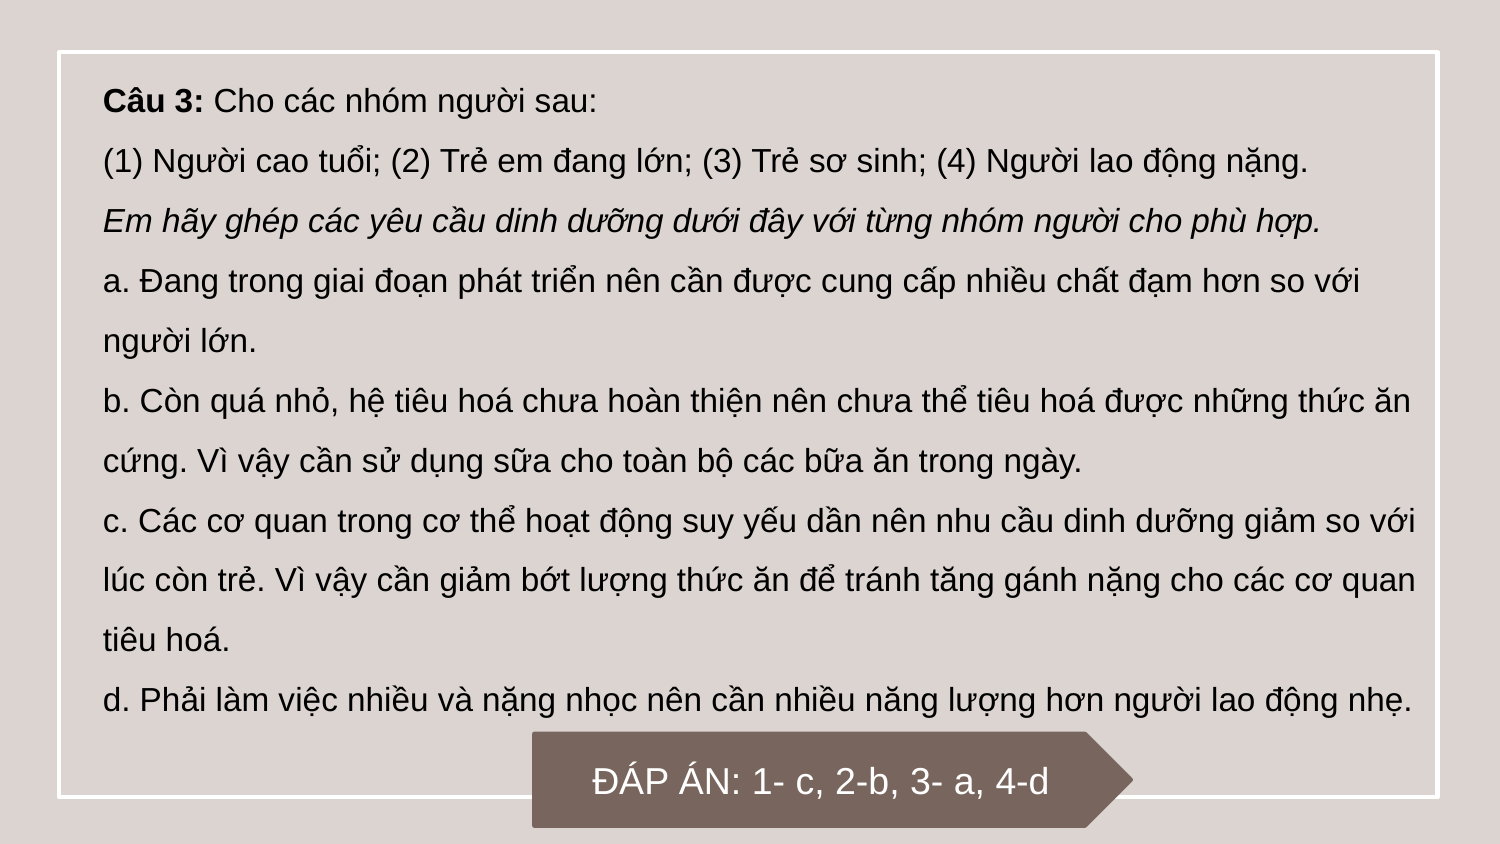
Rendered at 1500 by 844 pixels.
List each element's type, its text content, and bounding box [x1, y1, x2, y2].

text_box ĐÁP ÁN: 1- c, 2-b, 3- a, 4-d [532, 731, 1134, 828]
text_box [57, 50, 1440, 799]
text_box Câu 3: Cho các nhóm người sau: (1) Người cao tuổi; (2) Trẻ em đang lớn; (3) Trẻ sơ sinh; (4) Người lao động nặng. Em hãy ghép các yêu cầu dinh dưỡng dưới đây với từng nhóm người cho phù hợp. a. Đang trong giai đoạn phát triển nên cần được cung cấp nhiều chất đạm hơn so với người lớn. b. Còn quá nhỏ, hệ tiêu hoá chưa hoàn thiện nên chưa thể tiêu hoá được những thức ăn cứng. Vì vậy cần sử dụng sữa cho toàn bộ các bữa ăn trong ngày. c. Các cơ quan trong cơ thể hoạt động suy yếu dần nên nhu cầu dinh dưỡng giảm so với lúc còn trẻ. Vì vậy cần giảm bớt lượng thức ăn để tránh tăng gánh nặng cho các cơ quan tiêu hoá. d. Phải làm việc nhiều và nặng nhọc nên cần nhiều năng lượng hơn người lao động nhẹ. [88, 52, 1438, 726]
